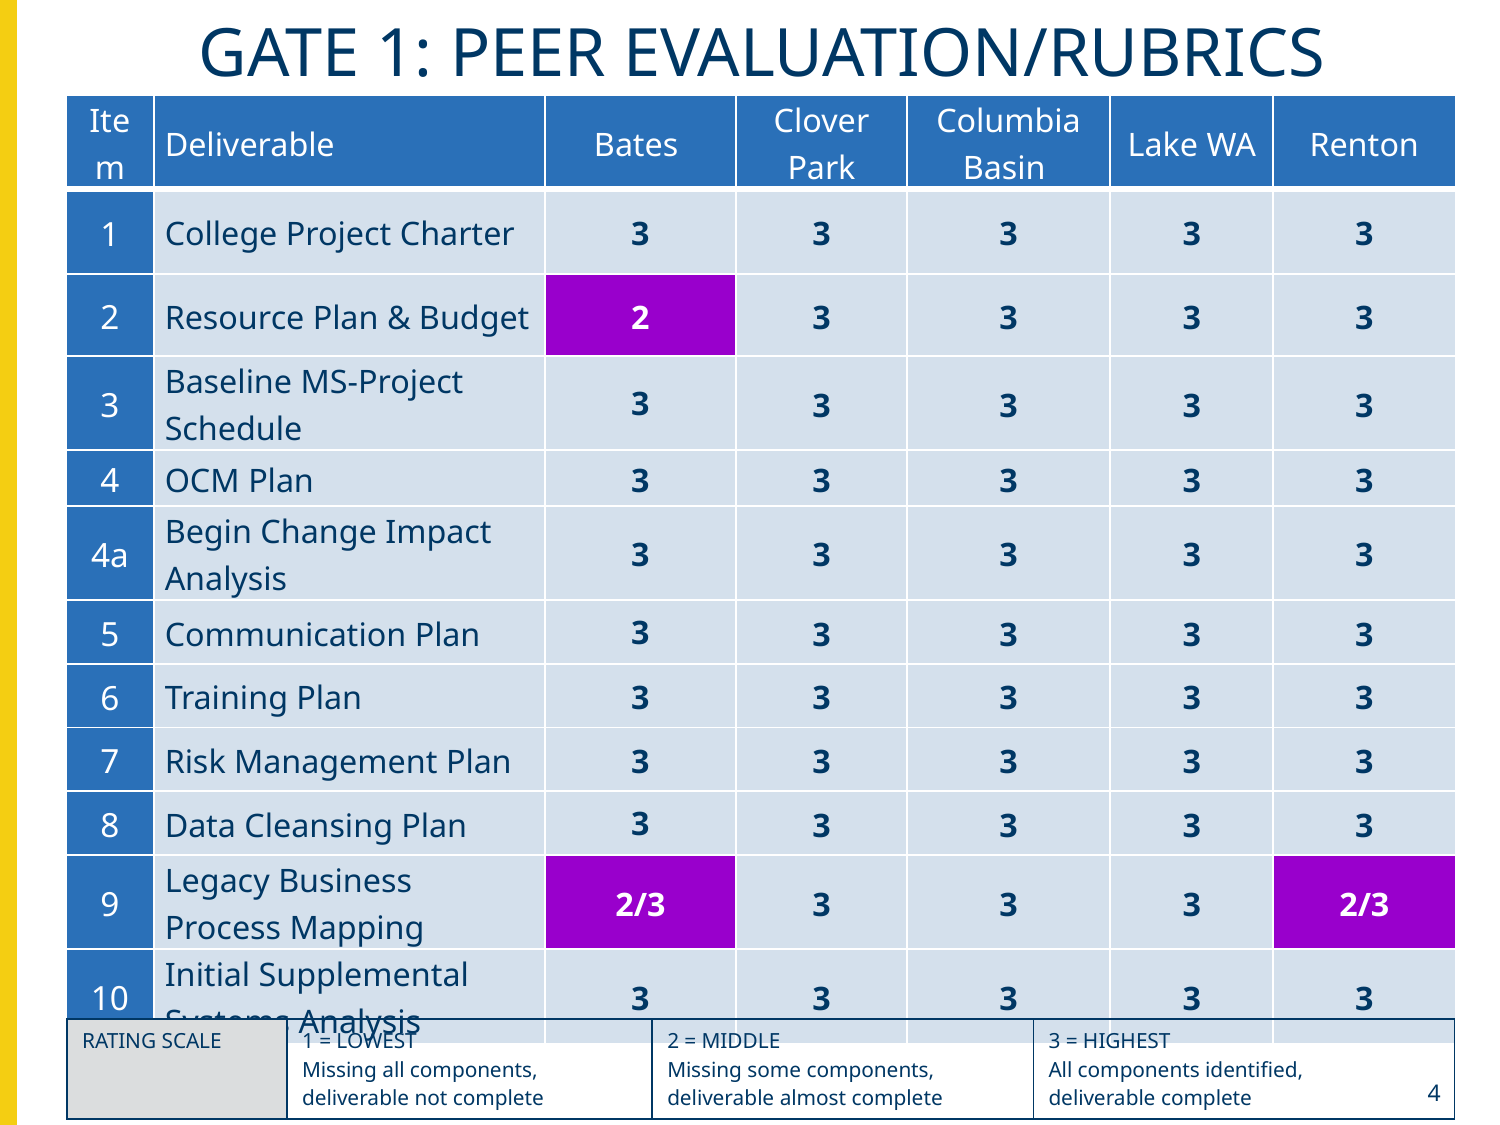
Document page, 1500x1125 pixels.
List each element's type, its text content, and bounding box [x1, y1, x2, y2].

table_cell 3 [546, 728, 735, 790]
table_cell 3 [1274, 728, 1455, 790]
table_cell 8 [67, 792, 153, 854]
table_cell 3 [1274, 507, 1455, 599]
table_cell 3 [737, 665, 906, 727]
table_header 2 = MIDDLE Missing some components, deliverable almost complete [653, 1020, 1033, 1118]
table_cell 3 [546, 601, 735, 663]
table_header RATING SCALE [68, 1020, 286, 1118]
table_cell 3 [1274, 950, 1455, 1018]
table_cell 5 [67, 601, 153, 663]
table_cell 3 [546, 357, 735, 449]
table_cell 3 [67, 357, 153, 449]
table_cell 3 [908, 357, 1109, 449]
table_cell 3 [1111, 950, 1272, 1018]
table_cell 3 [908, 451, 1109, 505]
table_cell 3 [908, 275, 1109, 355]
table_cell Data Cleansing Plan [155, 792, 544, 854]
table_cell 9 [67, 856, 153, 948]
table_cell 3 [737, 792, 906, 854]
table_header Bates [546, 96, 735, 186]
table_cell Legacy Business Process Mapping [155, 856, 544, 948]
table_cell 3 [1274, 357, 1455, 449]
title Gate 1: peer evaluation/rubrics SUMMARY [38, 11, 1486, 117]
table_cell 3 [908, 665, 1109, 727]
table_cell 3 [546, 950, 735, 1018]
table_cell 3 [737, 950, 906, 1018]
table_header 3 = HIGHEST All components identified, deliverable complete [1034, 1020, 1454, 1118]
table_cell 3 [908, 728, 1109, 790]
table_cell 3 [1111, 275, 1272, 355]
table_header Clover Park [737, 96, 906, 186]
table_cell 3 [737, 601, 906, 663]
table_header 1 = LOWEST Missing all components, deliverable not complete [288, 1020, 651, 1118]
table_cell 3 [1111, 192, 1272, 273]
table_cell 3 [737, 451, 906, 505]
table_cell 3 [737, 507, 906, 599]
table_header Deliverable [155, 96, 544, 186]
table_cell 3 [908, 792, 1109, 854]
table_cell 4 [67, 451, 153, 505]
table_cell 6 [67, 665, 153, 727]
table_cell 3 [1274, 192, 1455, 273]
table_cell 3 [546, 192, 735, 273]
table_cell 3 [1111, 601, 1272, 663]
table_cell 3 [1274, 792, 1455, 854]
table_cell 3 [1274, 665, 1455, 727]
table_cell 3 [1111, 451, 1272, 505]
table_cell 2 [67, 275, 153, 355]
table_cell 1 [67, 192, 153, 273]
table_cell 3 [1111, 792, 1272, 854]
table_cell 3 [1111, 507, 1272, 599]
table_cell 3 [1111, 728, 1272, 790]
table_cell 3 [546, 451, 735, 505]
table_cell 2/3 [546, 856, 735, 948]
table_cell 3 [737, 192, 906, 273]
table_cell 3 [737, 856, 906, 948]
table_cell Begin Change Impact Analysis [155, 507, 544, 599]
table_cell 3 [908, 192, 1109, 273]
table_cell 4a [67, 507, 153, 599]
table_cell 3 [908, 507, 1109, 599]
table_cell 2 [546, 275, 735, 355]
table_cell Resource Plan & Budget [155, 275, 544, 355]
table_cell 2/3 [1274, 856, 1455, 948]
table_cell 3 [546, 507, 735, 599]
table_cell Training Plan [155, 665, 544, 727]
table_header Renton [1274, 96, 1455, 186]
table_cell 3 [908, 950, 1109, 1018]
table_cell 3 [737, 728, 906, 790]
table_cell 3 [1274, 451, 1455, 505]
table_cell 3 [1274, 601, 1455, 663]
table_header Lake WA [1111, 96, 1272, 186]
table_cell 3 [908, 601, 1109, 663]
table_cell 10 [67, 950, 153, 1018]
table_cell 3 [1274, 275, 1455, 355]
table_header Item [67, 96, 153, 186]
table_cell 3 [546, 665, 735, 727]
table_cell 7 [67, 728, 153, 790]
table_cell Risk Management Plan [155, 728, 544, 790]
table_cell Baseline MS-Project Schedule [155, 357, 544, 449]
table_cell Communication Plan [155, 601, 544, 663]
table_cell College Project Charter [155, 192, 544, 273]
table_cell 3 [737, 357, 906, 449]
table_header Columbia Basin [908, 96, 1109, 186]
table_cell OCM Plan [155, 451, 544, 505]
table_cell 3 [1111, 856, 1272, 948]
table_cell 3 [1111, 357, 1272, 449]
table_cell 3 [737, 275, 906, 355]
table_cell Initial Supplemental Systems Analysis [155, 950, 544, 1018]
table_cell 3 [546, 792, 735, 854]
table_cell 3 [908, 856, 1109, 948]
table_cell 3 [1111, 665, 1272, 727]
